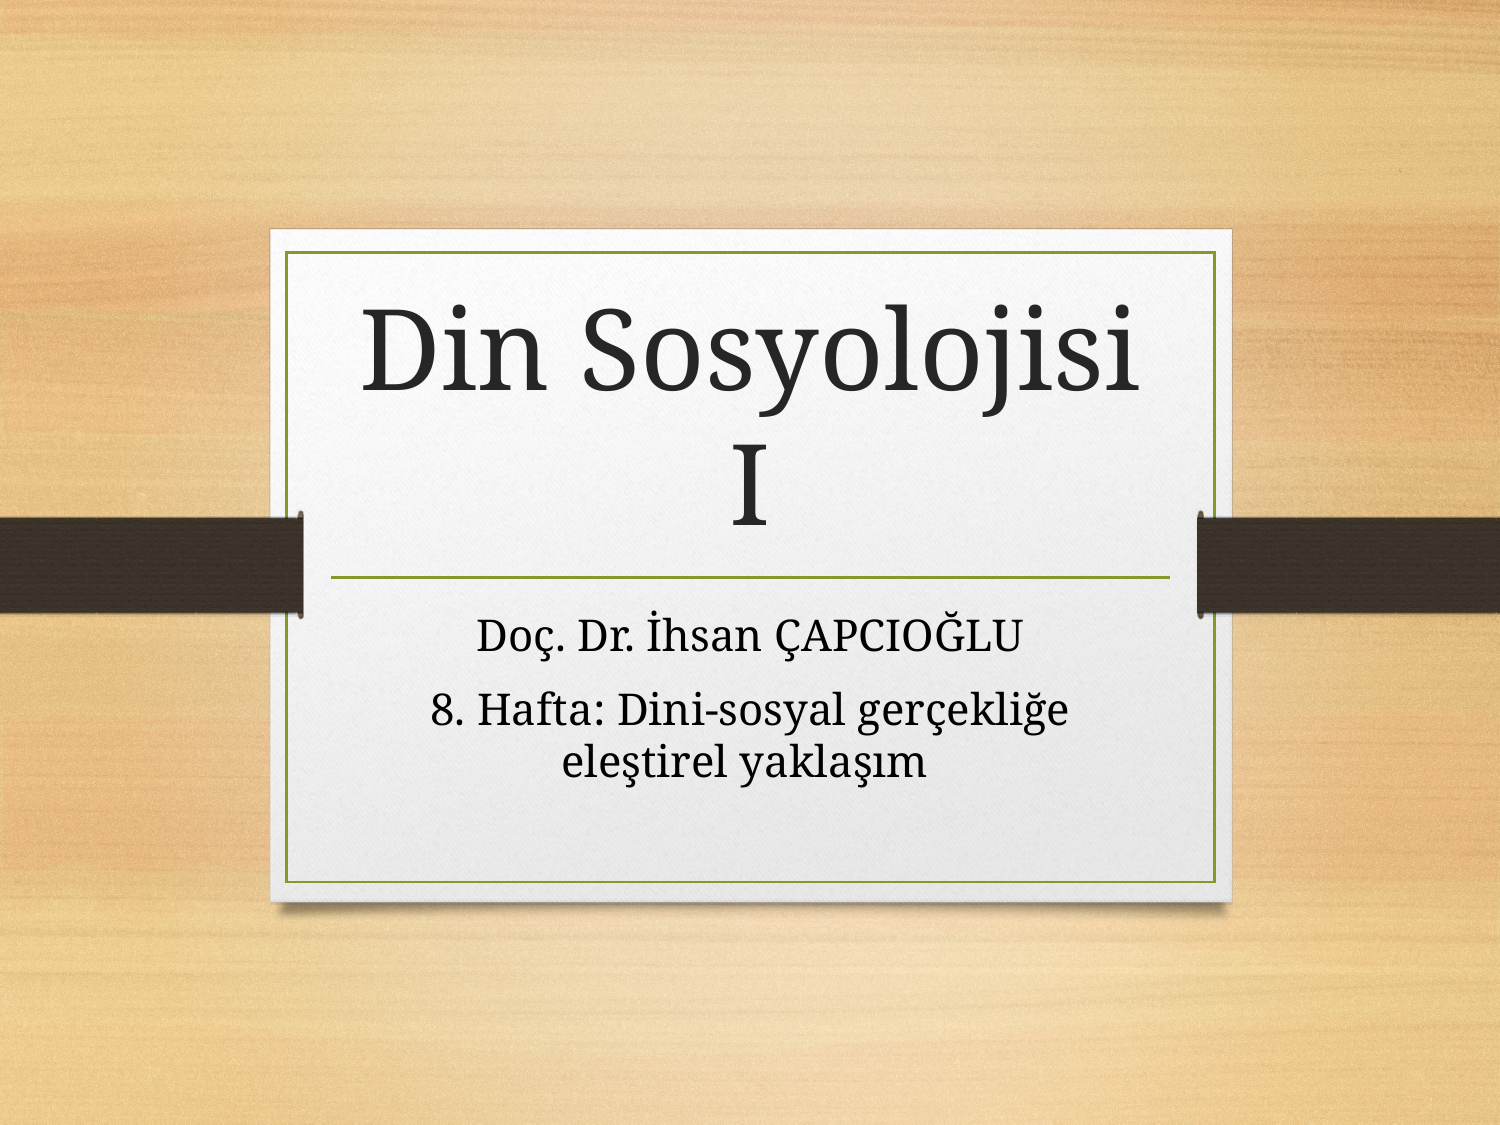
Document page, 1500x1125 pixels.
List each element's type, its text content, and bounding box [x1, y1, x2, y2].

picture [0, 0, 1500, 1125]
title Din Sosyolojisi I [331, 306, 1170, 556]
subtitle Doç. Dr. İhsan ÇAPCIOĞLU 8. Hafta: Dini-sosyal gerçekliğe eleştirel yaklaşım [331, 600, 1170, 817]
